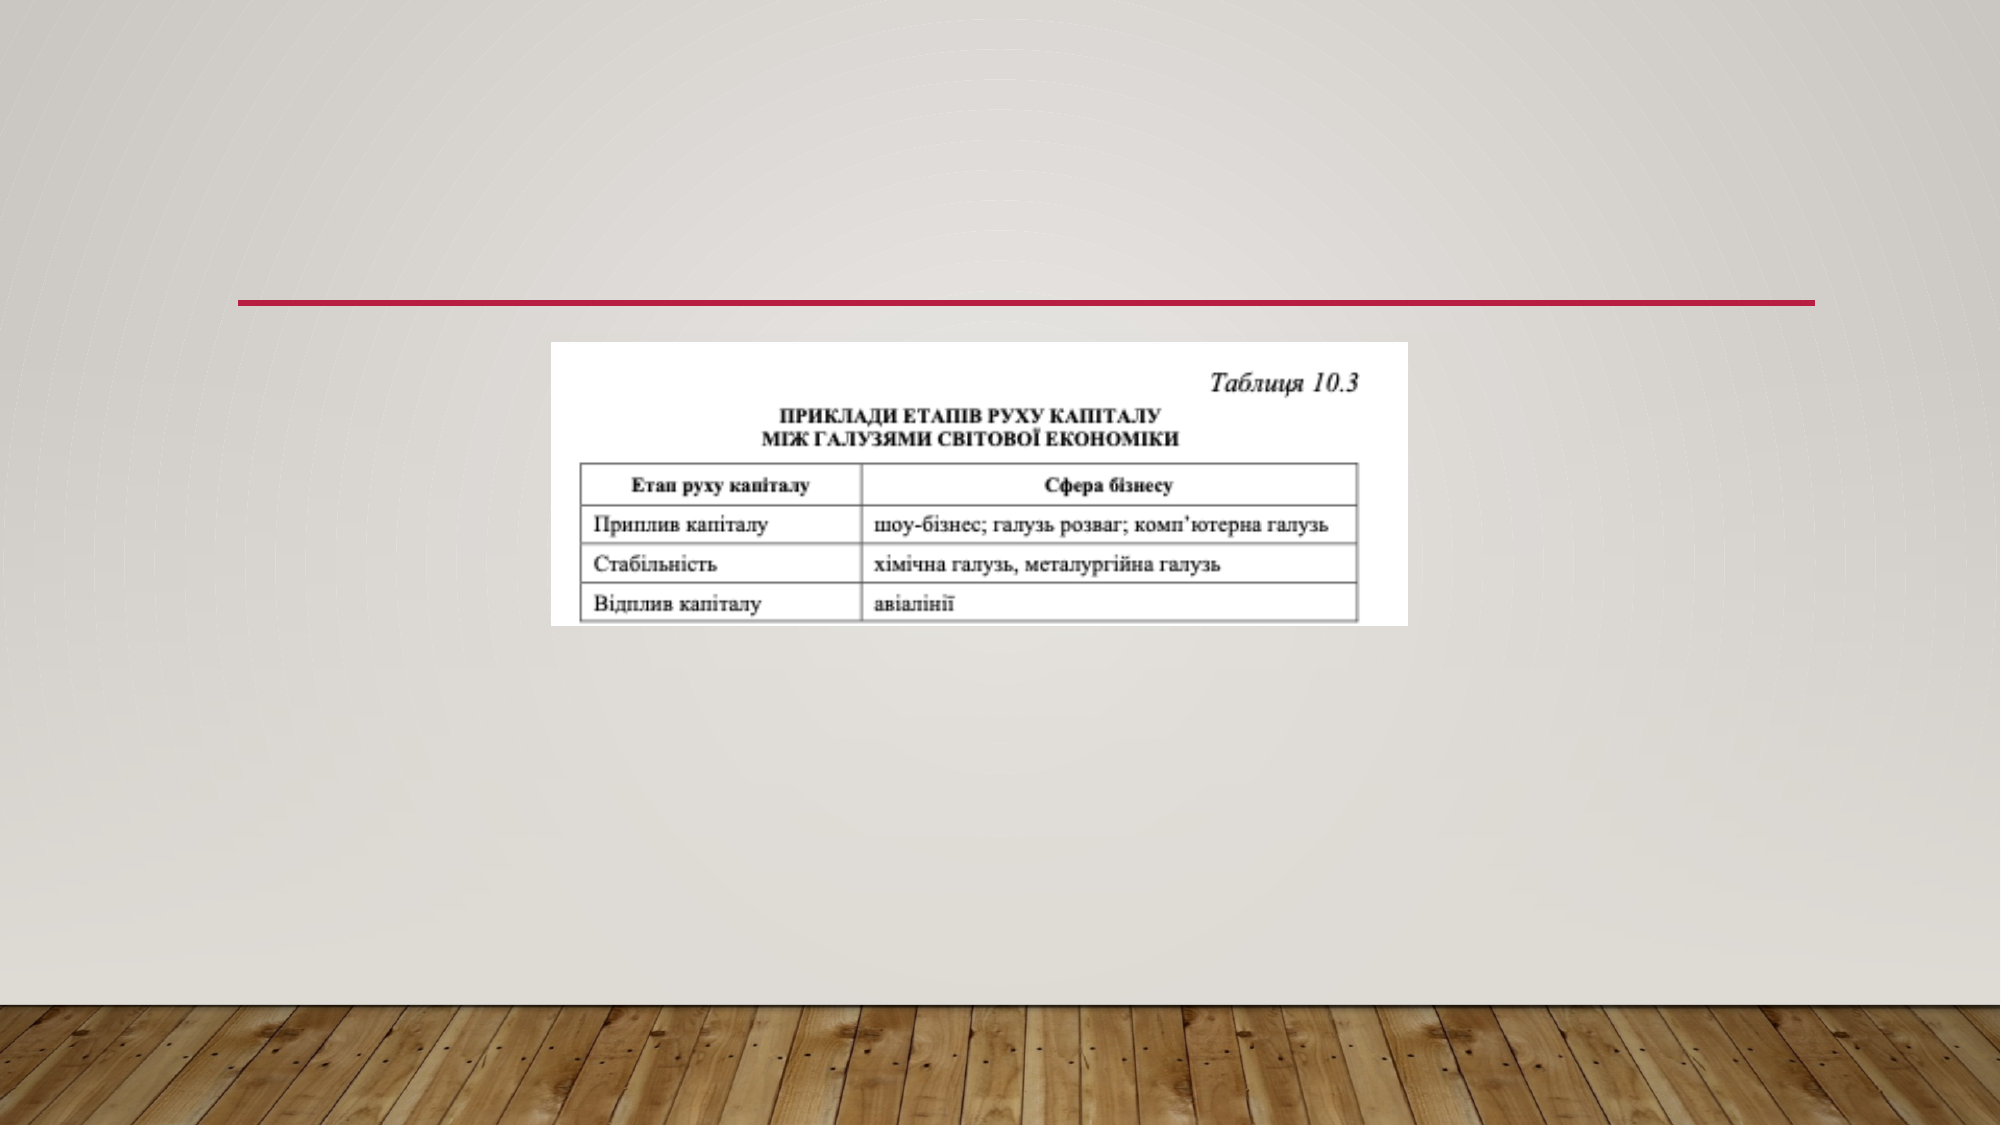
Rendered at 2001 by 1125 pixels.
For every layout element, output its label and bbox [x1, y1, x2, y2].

list [551, 341, 1409, 626]
picture [0, 1005, 2000, 1125]
